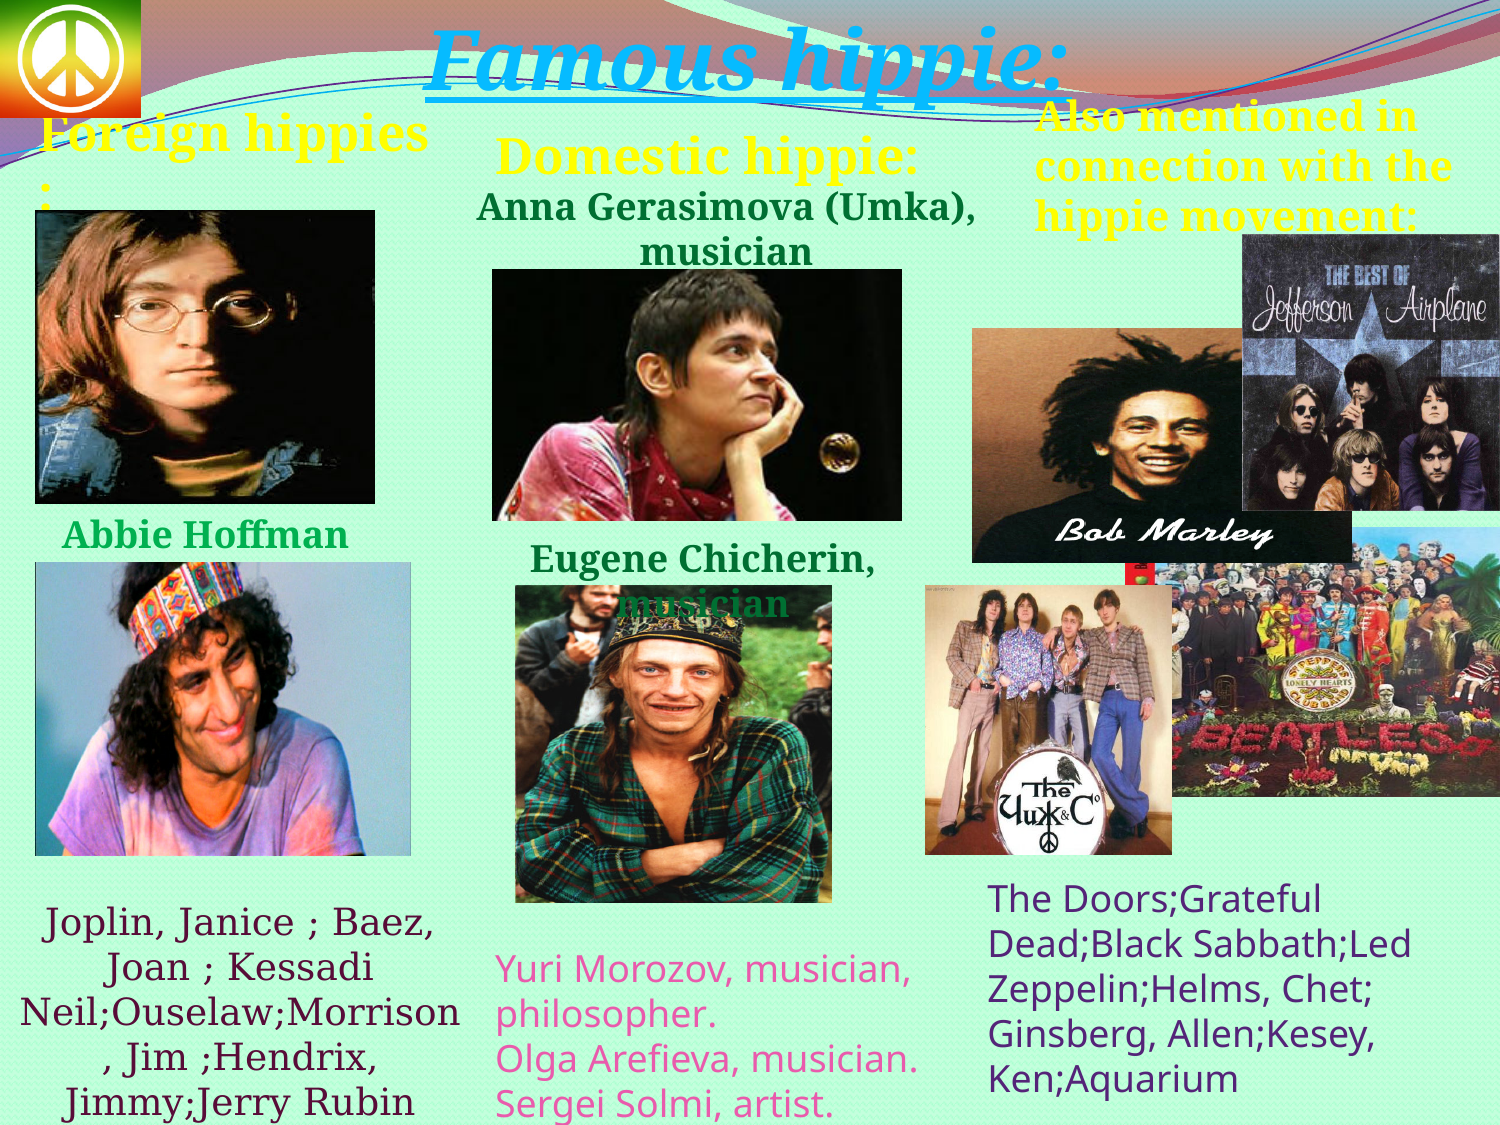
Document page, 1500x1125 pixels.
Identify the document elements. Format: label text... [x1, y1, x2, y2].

picture [34, 562, 411, 856]
text_box Famous hippie: [410, 0, 1266, 115]
text_box Foreign hippies : John Lennon [23, 93, 457, 274]
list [34, 210, 376, 505]
text_box Domestic hippie: [480, 117, 1008, 175]
picture [491, 269, 902, 522]
picture [1241, 234, 1500, 512]
text_box Eugene Chicherin, musician [433, 527, 973, 633]
text_box Anna Gerasimova (Umka), musician [445, 175, 1008, 281]
text_box Also mentioned in connection with the hippie movement: [1019, 82, 1477, 247]
picture [515, 585, 833, 903]
text_box Joplin, Janice ; Baez, Joan ; Kessadi Neil;Ouselaw;Morrison, Jim ;Hendrix, Jimmy;Jerry Rubin [0, 890, 481, 1125]
text_box The Doors;Grateful Dead;Black Sabbath;Led Zeppelin;Helms, Chet; Ginsberg, Allen;Kesey, Ken;Aquarium [972, 867, 1500, 1107]
text_box Yuri Morozov, musician, philosopher. Olga Arefieva, musician. Sergei Solmi, artist. [480, 937, 1020, 1125]
text_box Abbie Hoffman [46, 517, 375, 561]
picture [972, 327, 1352, 563]
picture [0, 0, 141, 118]
picture [925, 527, 1500, 855]
